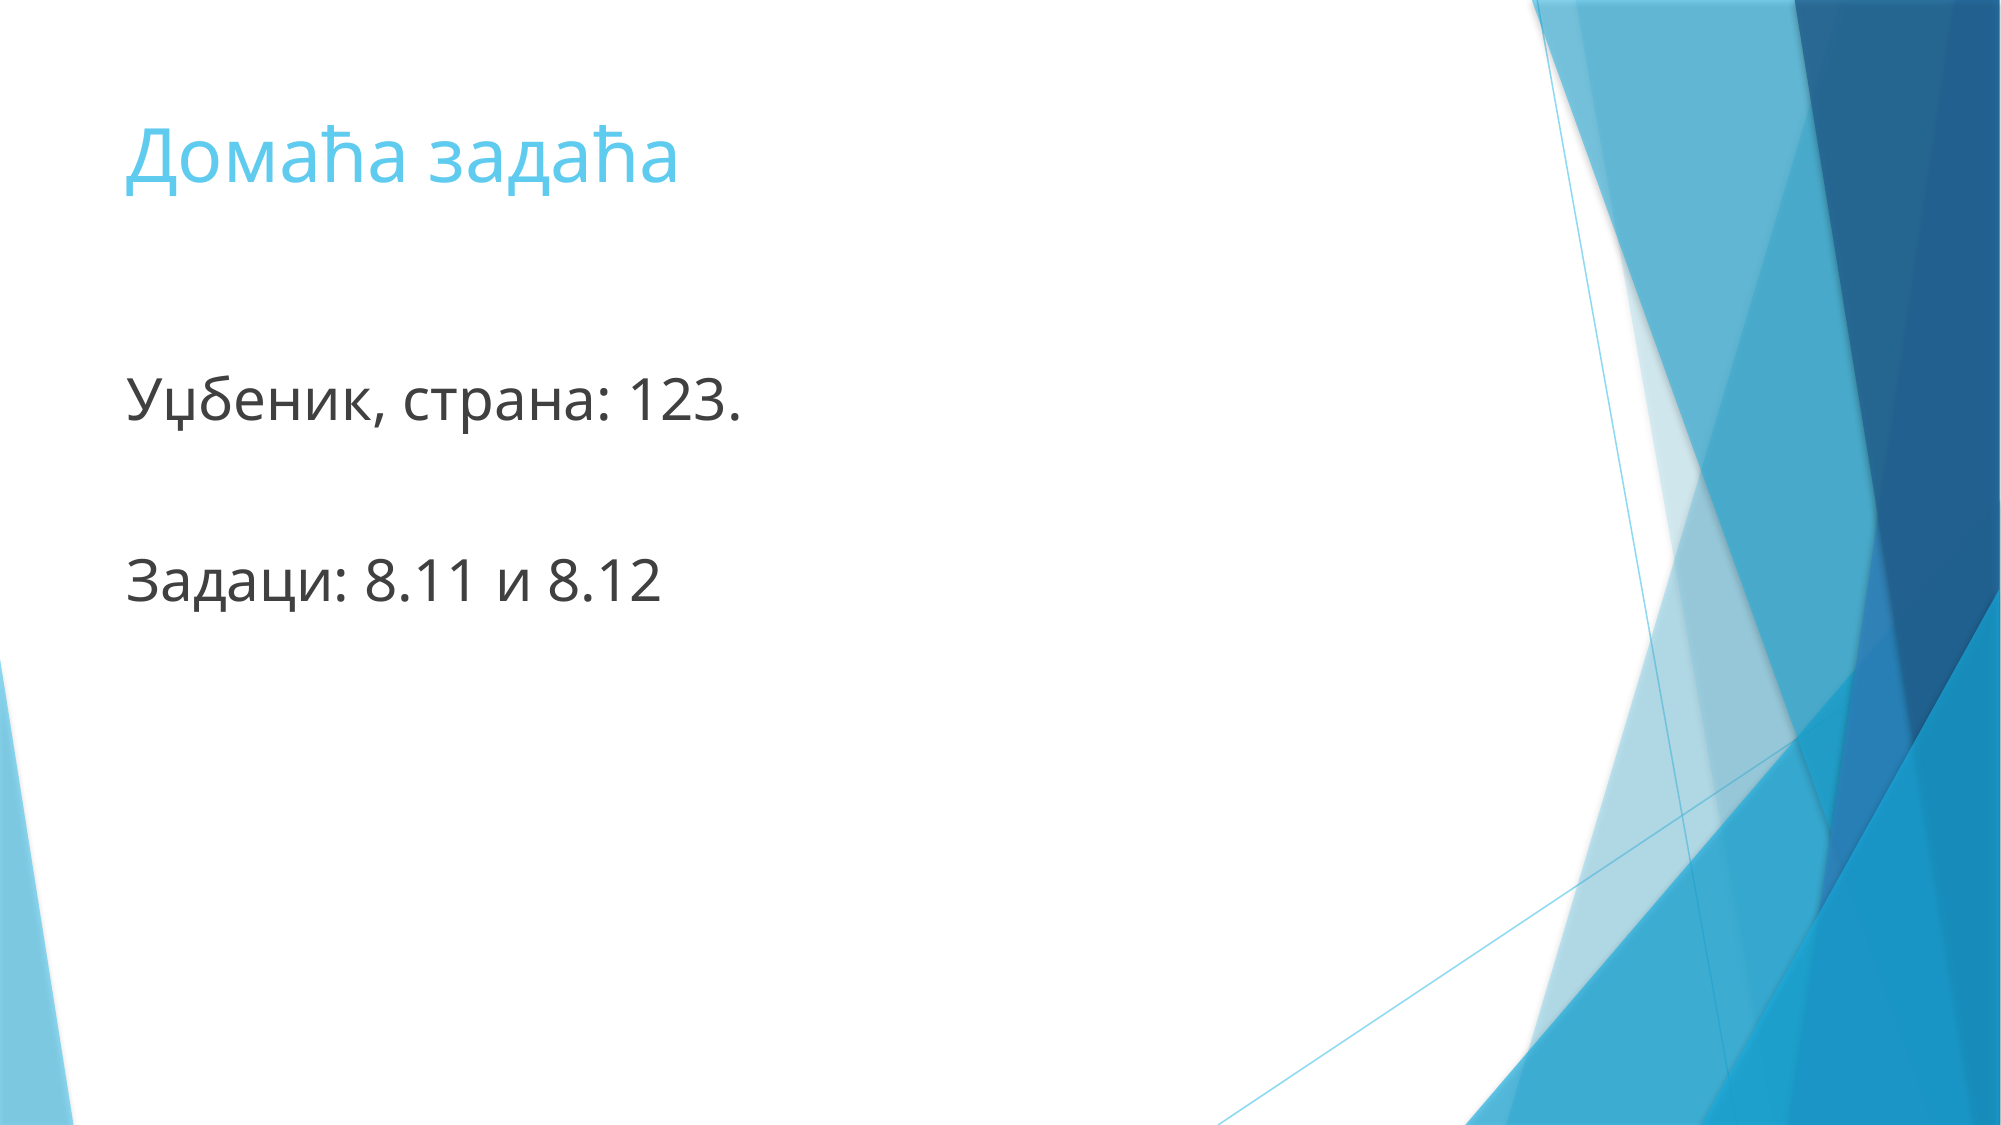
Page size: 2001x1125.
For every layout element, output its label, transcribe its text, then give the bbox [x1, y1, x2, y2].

title Домаћа задаћа [111, 99, 1522, 317]
list Уџбеник, страна: 123. Задаци: 8.11 и 8.12 [111, 354, 1522, 992]
